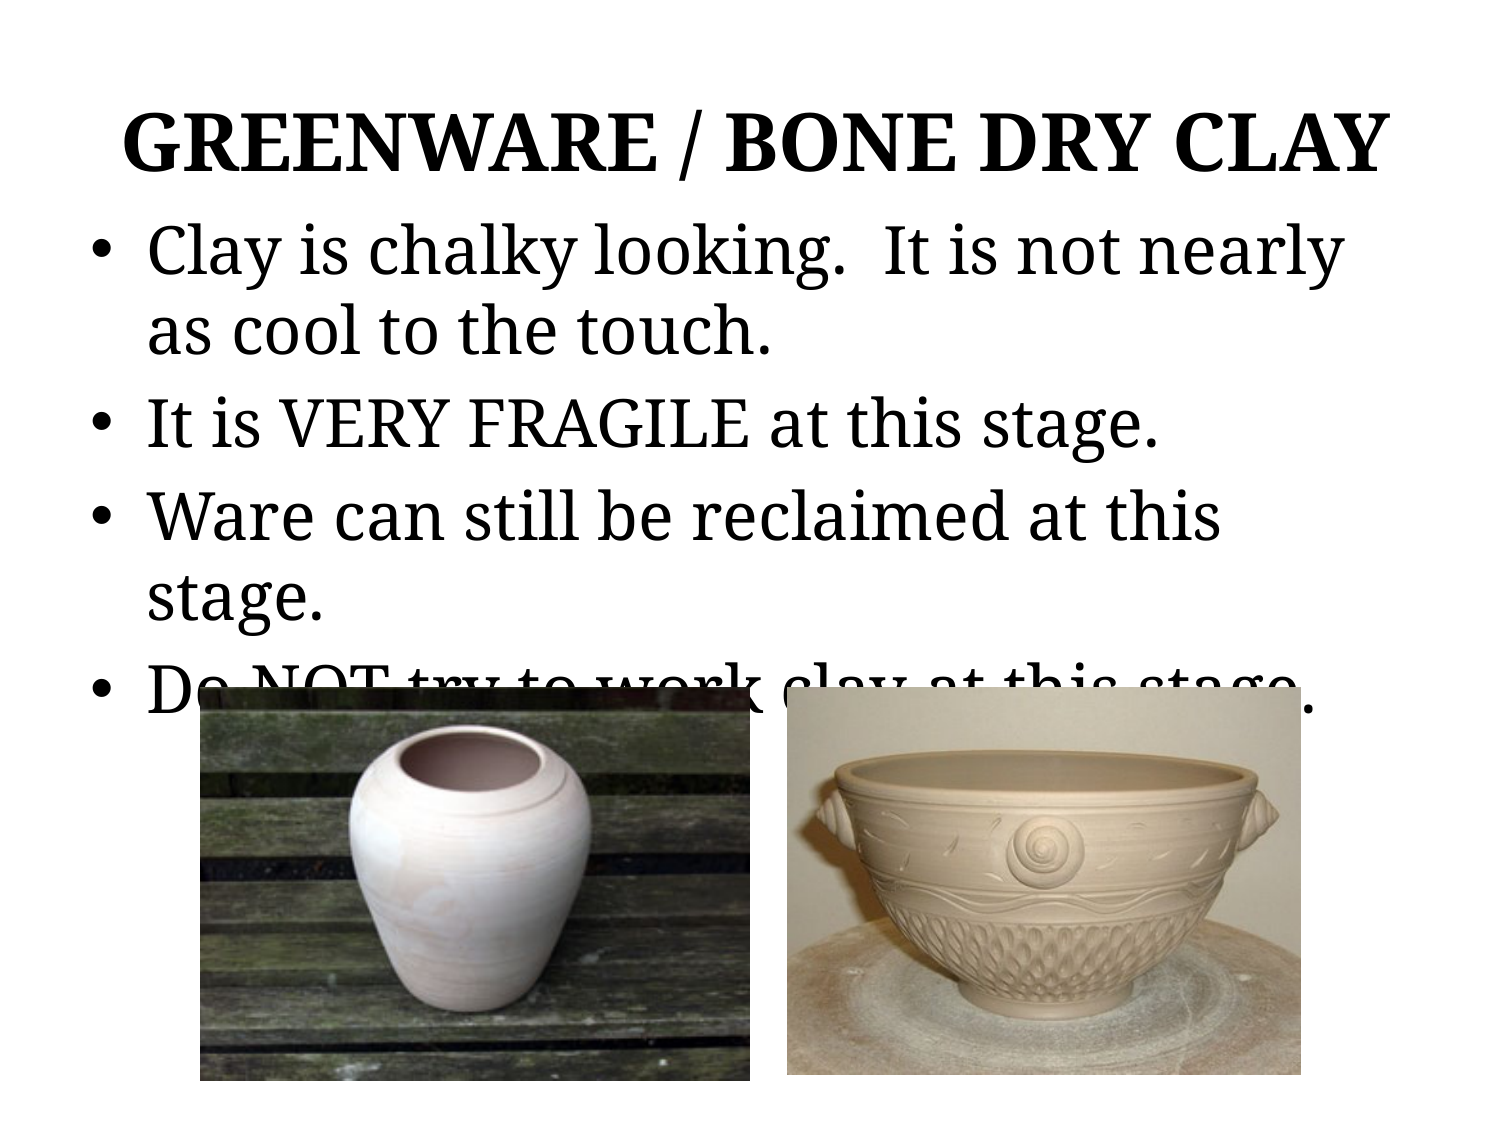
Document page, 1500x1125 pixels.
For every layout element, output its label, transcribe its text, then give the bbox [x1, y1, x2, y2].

picture [787, 687, 1301, 1076]
title GREENWARE / BONE DRY CLAY [37, 45, 1475, 233]
list Clay is chalky looking. It is not nearly as cool to the touch. It is VERY FRAGILE at this stage. Ware can still be reclaimed at this stage. Do NOT try to work clay at this stage. [75, 200, 1425, 1005]
picture [199, 687, 751, 1082]
